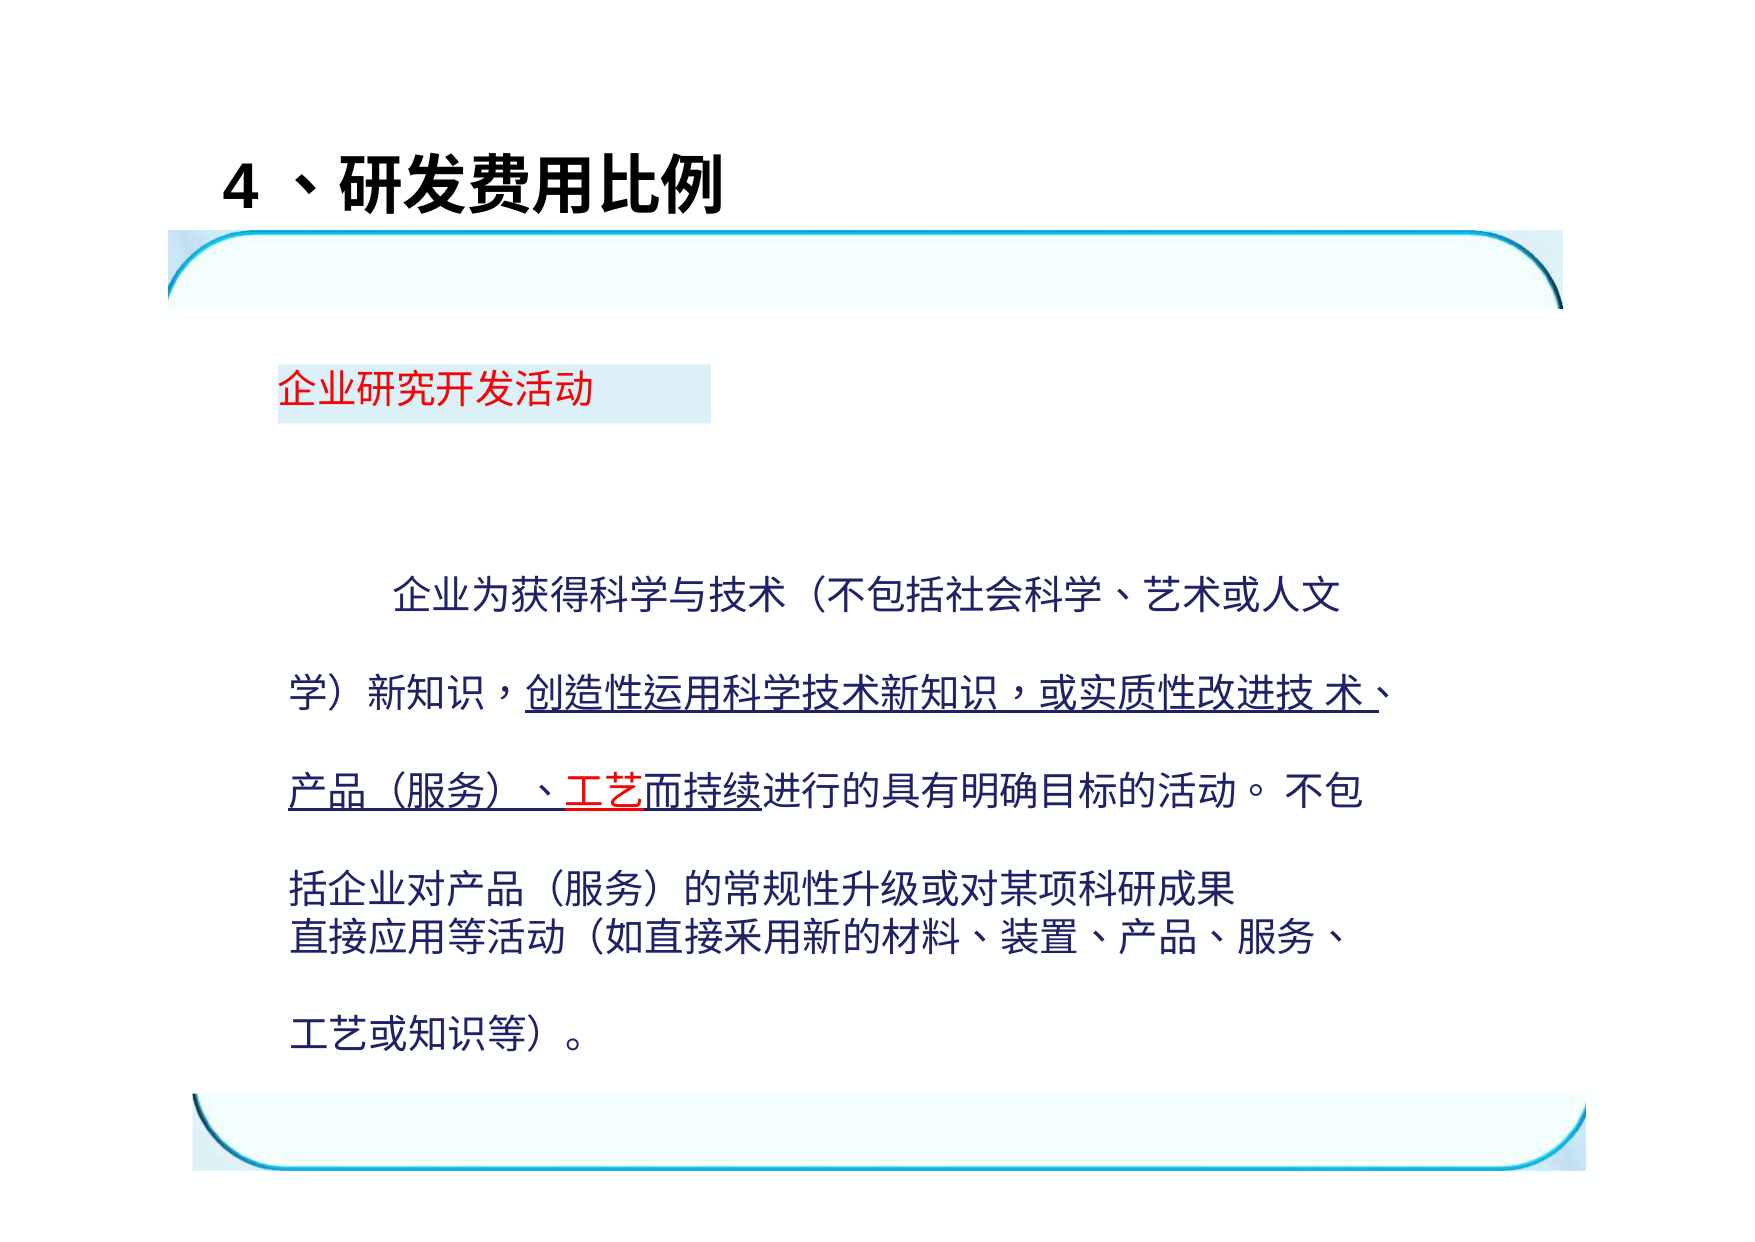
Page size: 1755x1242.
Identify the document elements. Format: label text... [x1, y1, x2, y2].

text_box 企业为获得科学与技术（不包括社会科学、艺术或人文 学）新知识，创造性运用科学技术新知识，或实质性改进技 术、产品（服务）、工艺而持续进行的具有明确目标的活动。 不包括企业对产品（服务）的常规性升级或对某项科研成果 [288, 518, 1380, 859]
picture [192, 1092, 1587, 1171]
text_box 直接应用等活动（如直接釆用新的材料、装置、产品、服务、 [289, 911, 1378, 957]
text_box 4、研发费用比例 [222, 143, 717, 213]
text_box 企业研究开发活动 [277, 364, 711, 424]
text_box 工艺或知识等）。 [289, 1009, 599, 1055]
picture [168, 230, 1563, 309]
